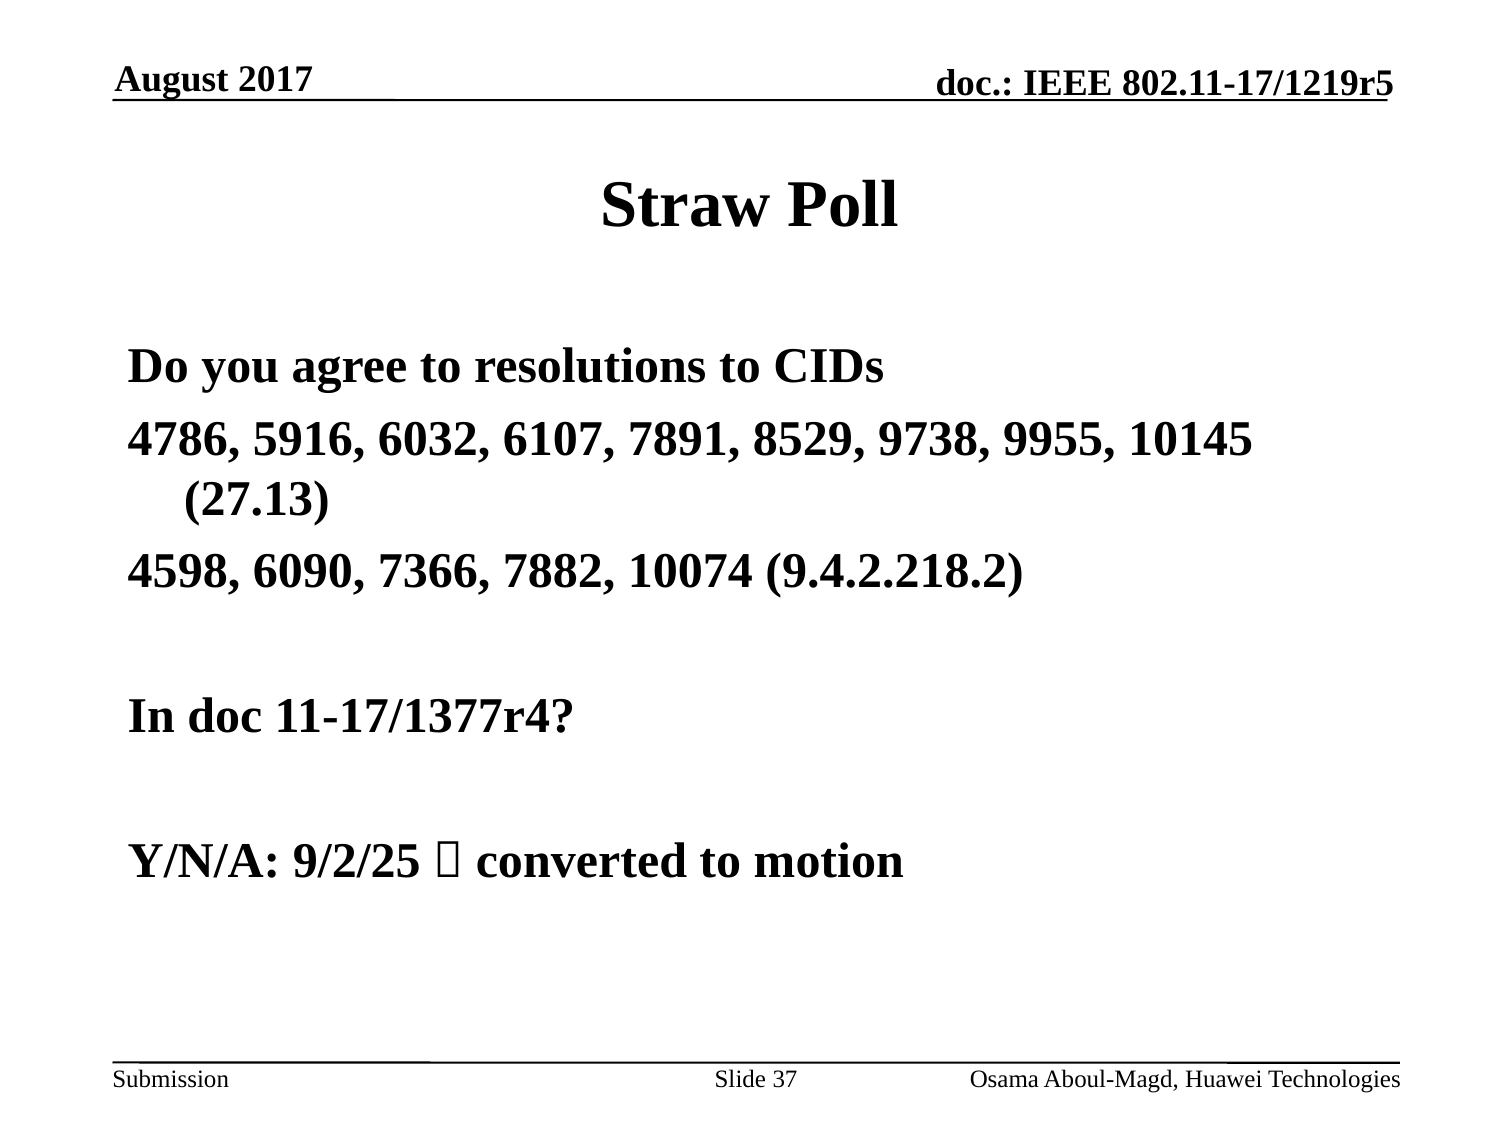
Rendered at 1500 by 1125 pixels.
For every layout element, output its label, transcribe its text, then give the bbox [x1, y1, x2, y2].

slide_number Slide 37 [712, 1061, 800, 1123]
title Straw Poll [112, 112, 1388, 288]
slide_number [114, 54, 423, 100]
footer Osama Aboul-Magd, Huawei Technologies [878, 1061, 1402, 1093]
list Do you agree to resolutions to CIDs 4786, 5916, 6032, 6107, 7891, 8529, 9738, 9955, 10145 (27.13) 4598, 6090, 7366, 7882, 10074 (9.4.2.218.2) In doc 11-17/1377r4? Y/N/A: 9/2/25  converted to motion [112, 324, 1388, 1000]
